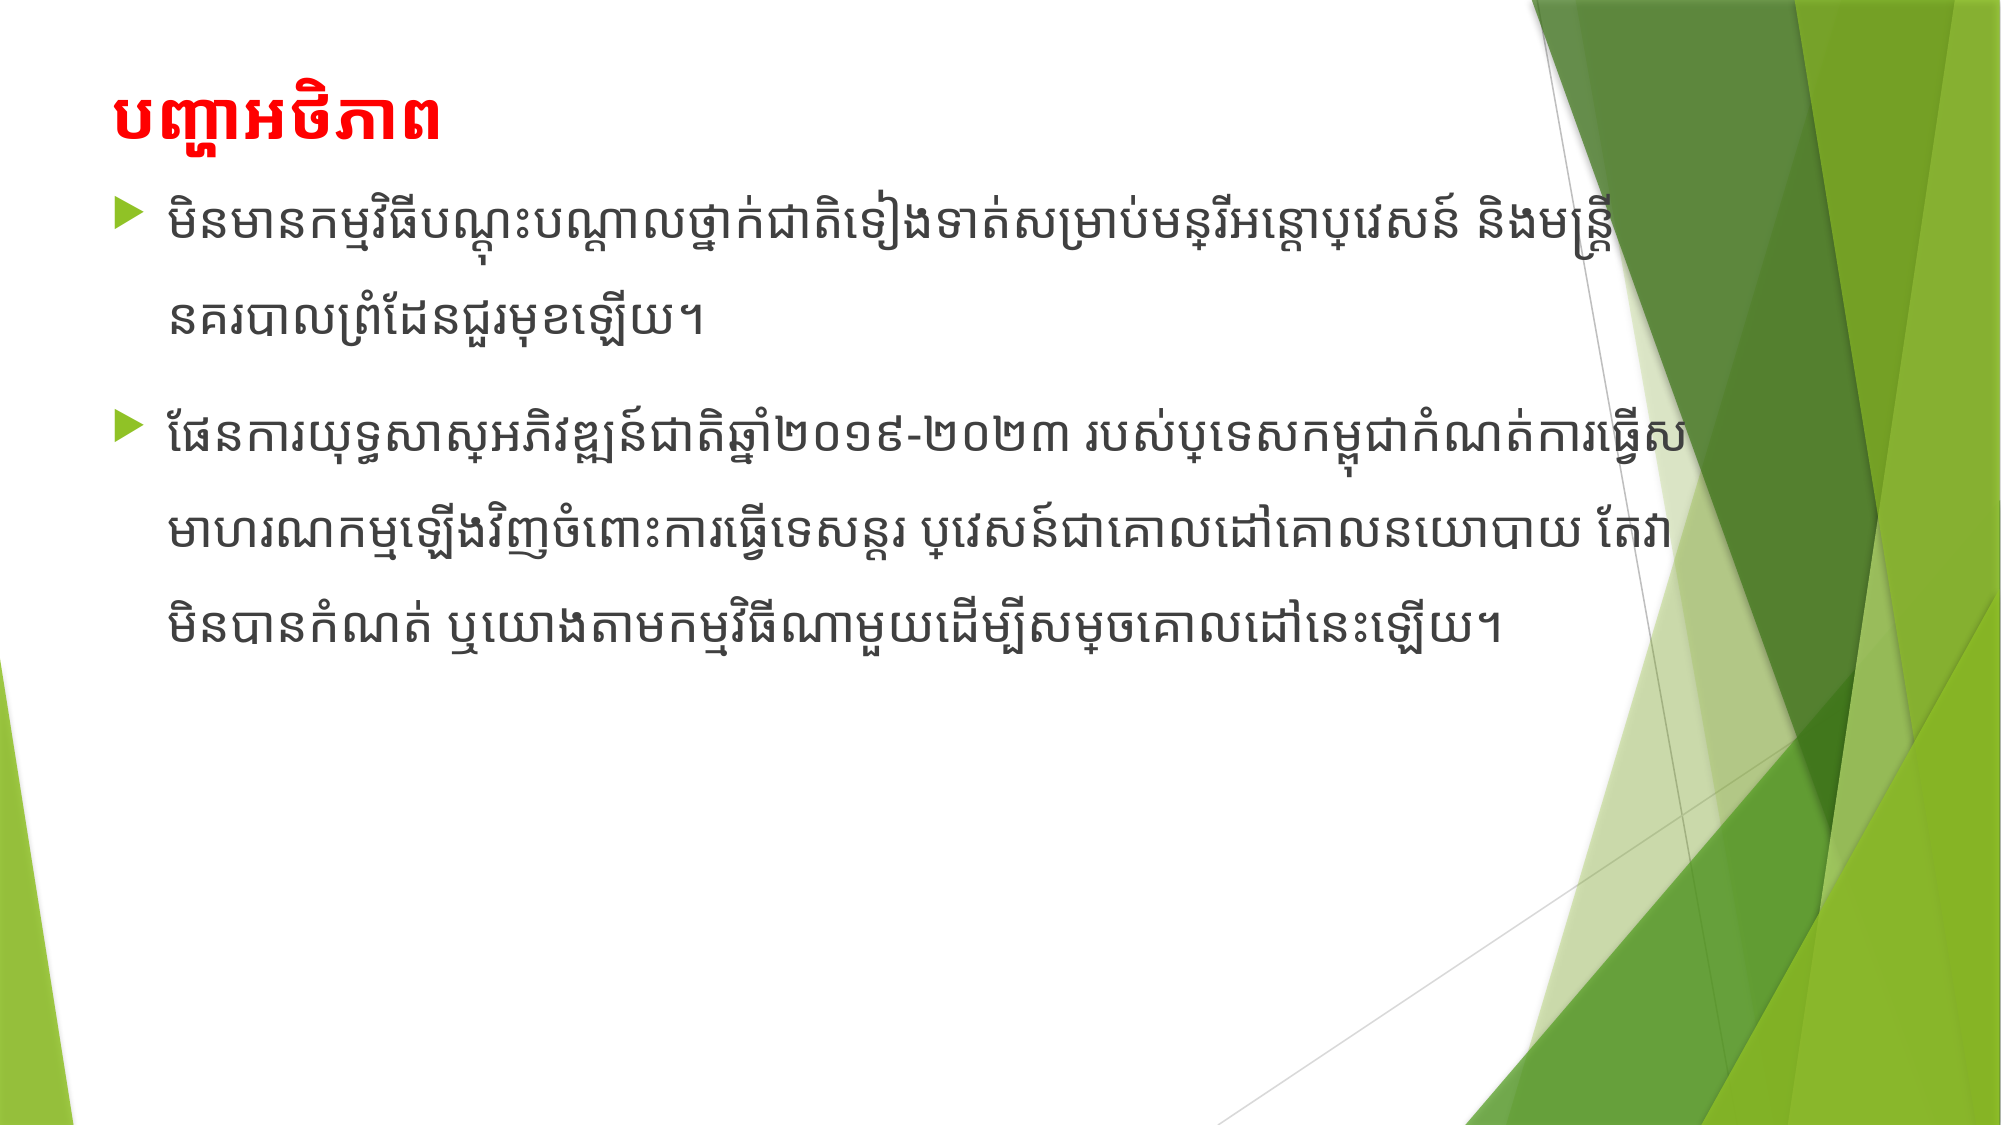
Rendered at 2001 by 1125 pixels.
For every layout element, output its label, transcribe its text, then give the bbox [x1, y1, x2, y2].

title បញ្ហាអថិភាព [95, 25, 1527, 144]
list មិនមានកម្មវិធីបណ្តុះបណ្តាលថ្នាក់ជាតិទៀងទាត់សម្រាប់មន្ត្រីអន្តោប្រវេសន៍ និងមន្រ្តីនគរបាលព្រំដែនជួរមុខឡើយ។ ផែនការយុទ្ធសាស្ត្រអភិវឌ្ឍន៍ជាតិឆ្នាំ២០១៩-២០២៣ របស់ប្រទេសកម្ពុជាកំណត់ការធ្វើសមាហរណកម្មឡើងវិញចំពោះការធ្វើទេសន្តរ ប្រវេសន៍ជាគោលដៅគោលនយោបាយ តែវាមិនបានកំណត់ ឬយោងតាមកម្មវិធីណាមួយដើម្បីសម្រេចគោលដៅនេះឡើយ។ [95, 144, 1720, 1081]
